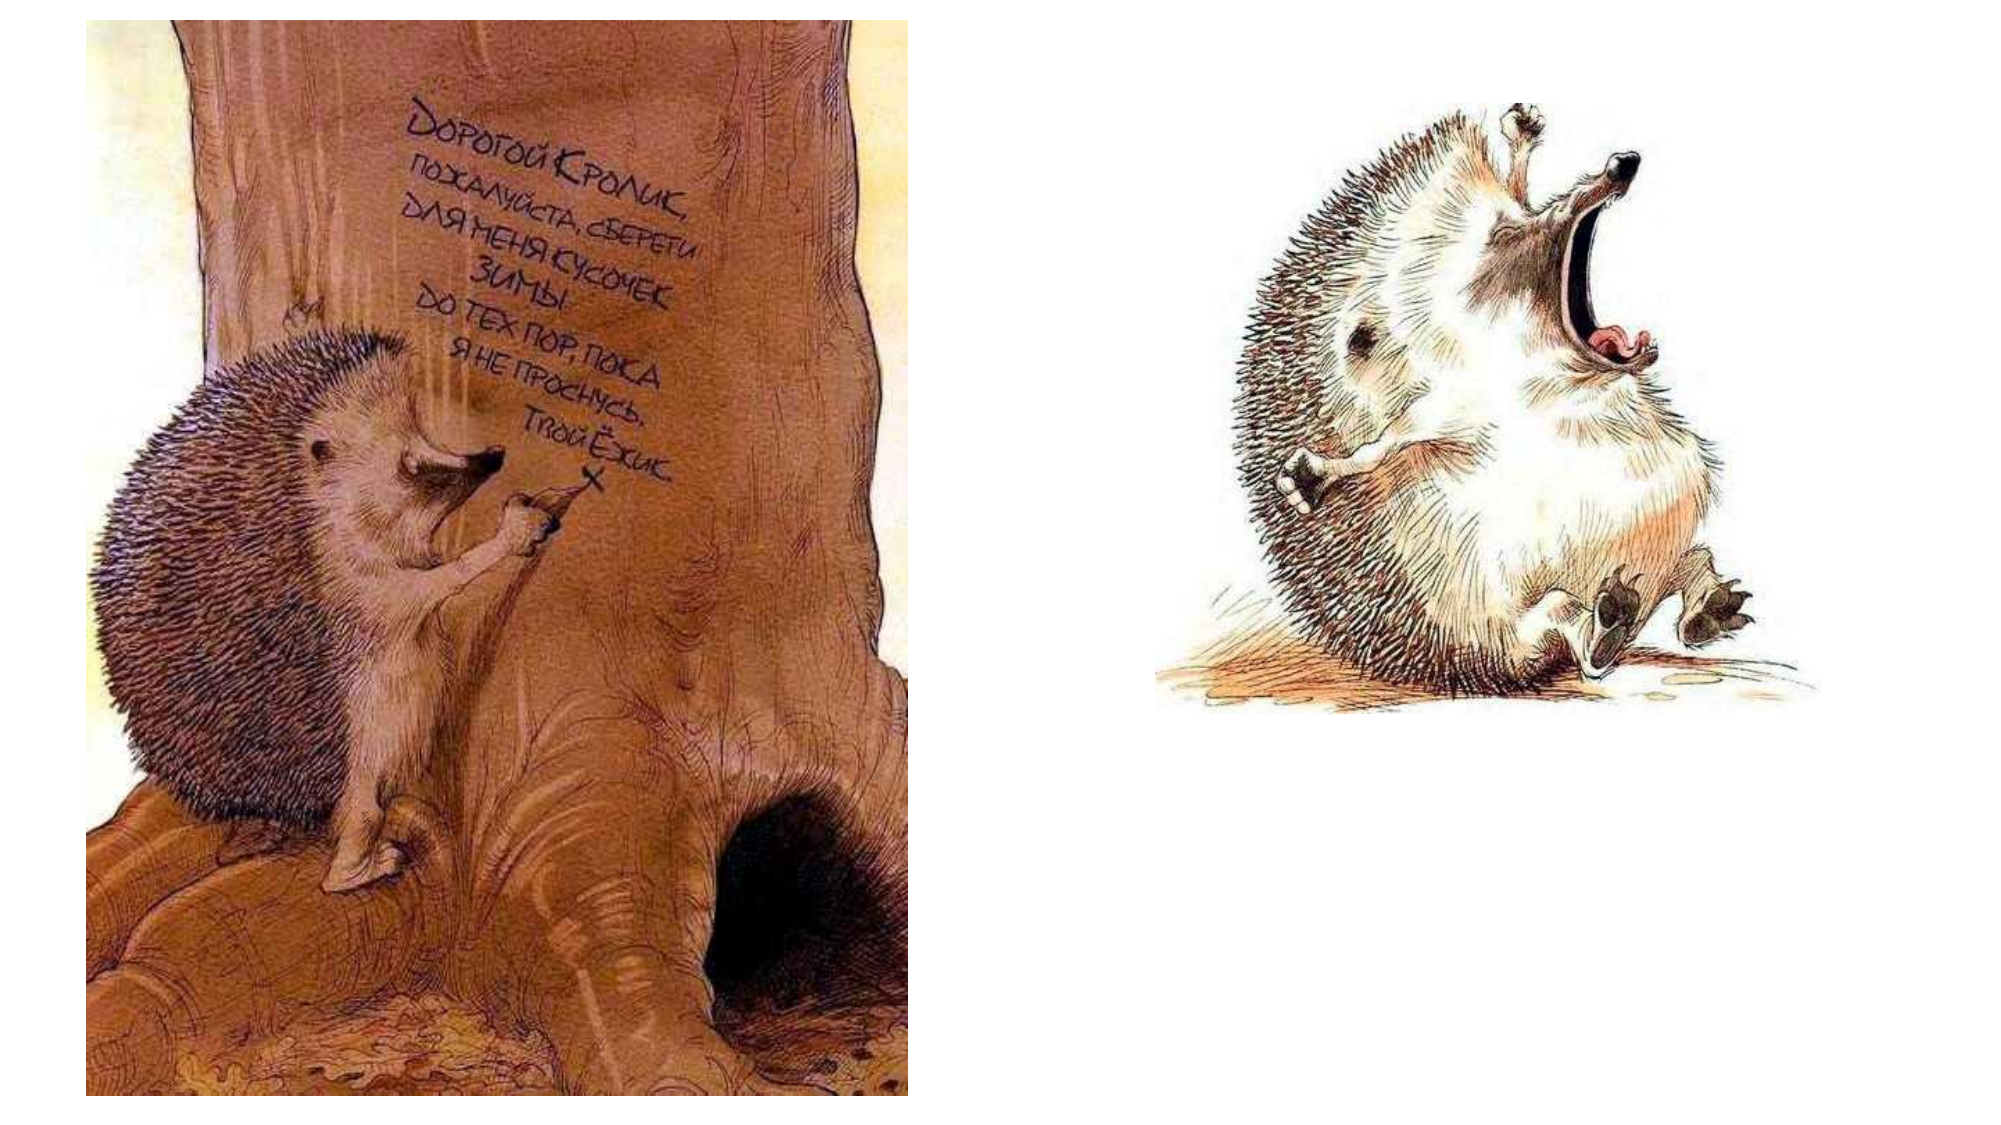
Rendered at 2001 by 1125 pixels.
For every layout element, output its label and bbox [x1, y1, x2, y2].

picture [86, 20, 908, 1096]
picture [1155, 103, 1821, 714]
